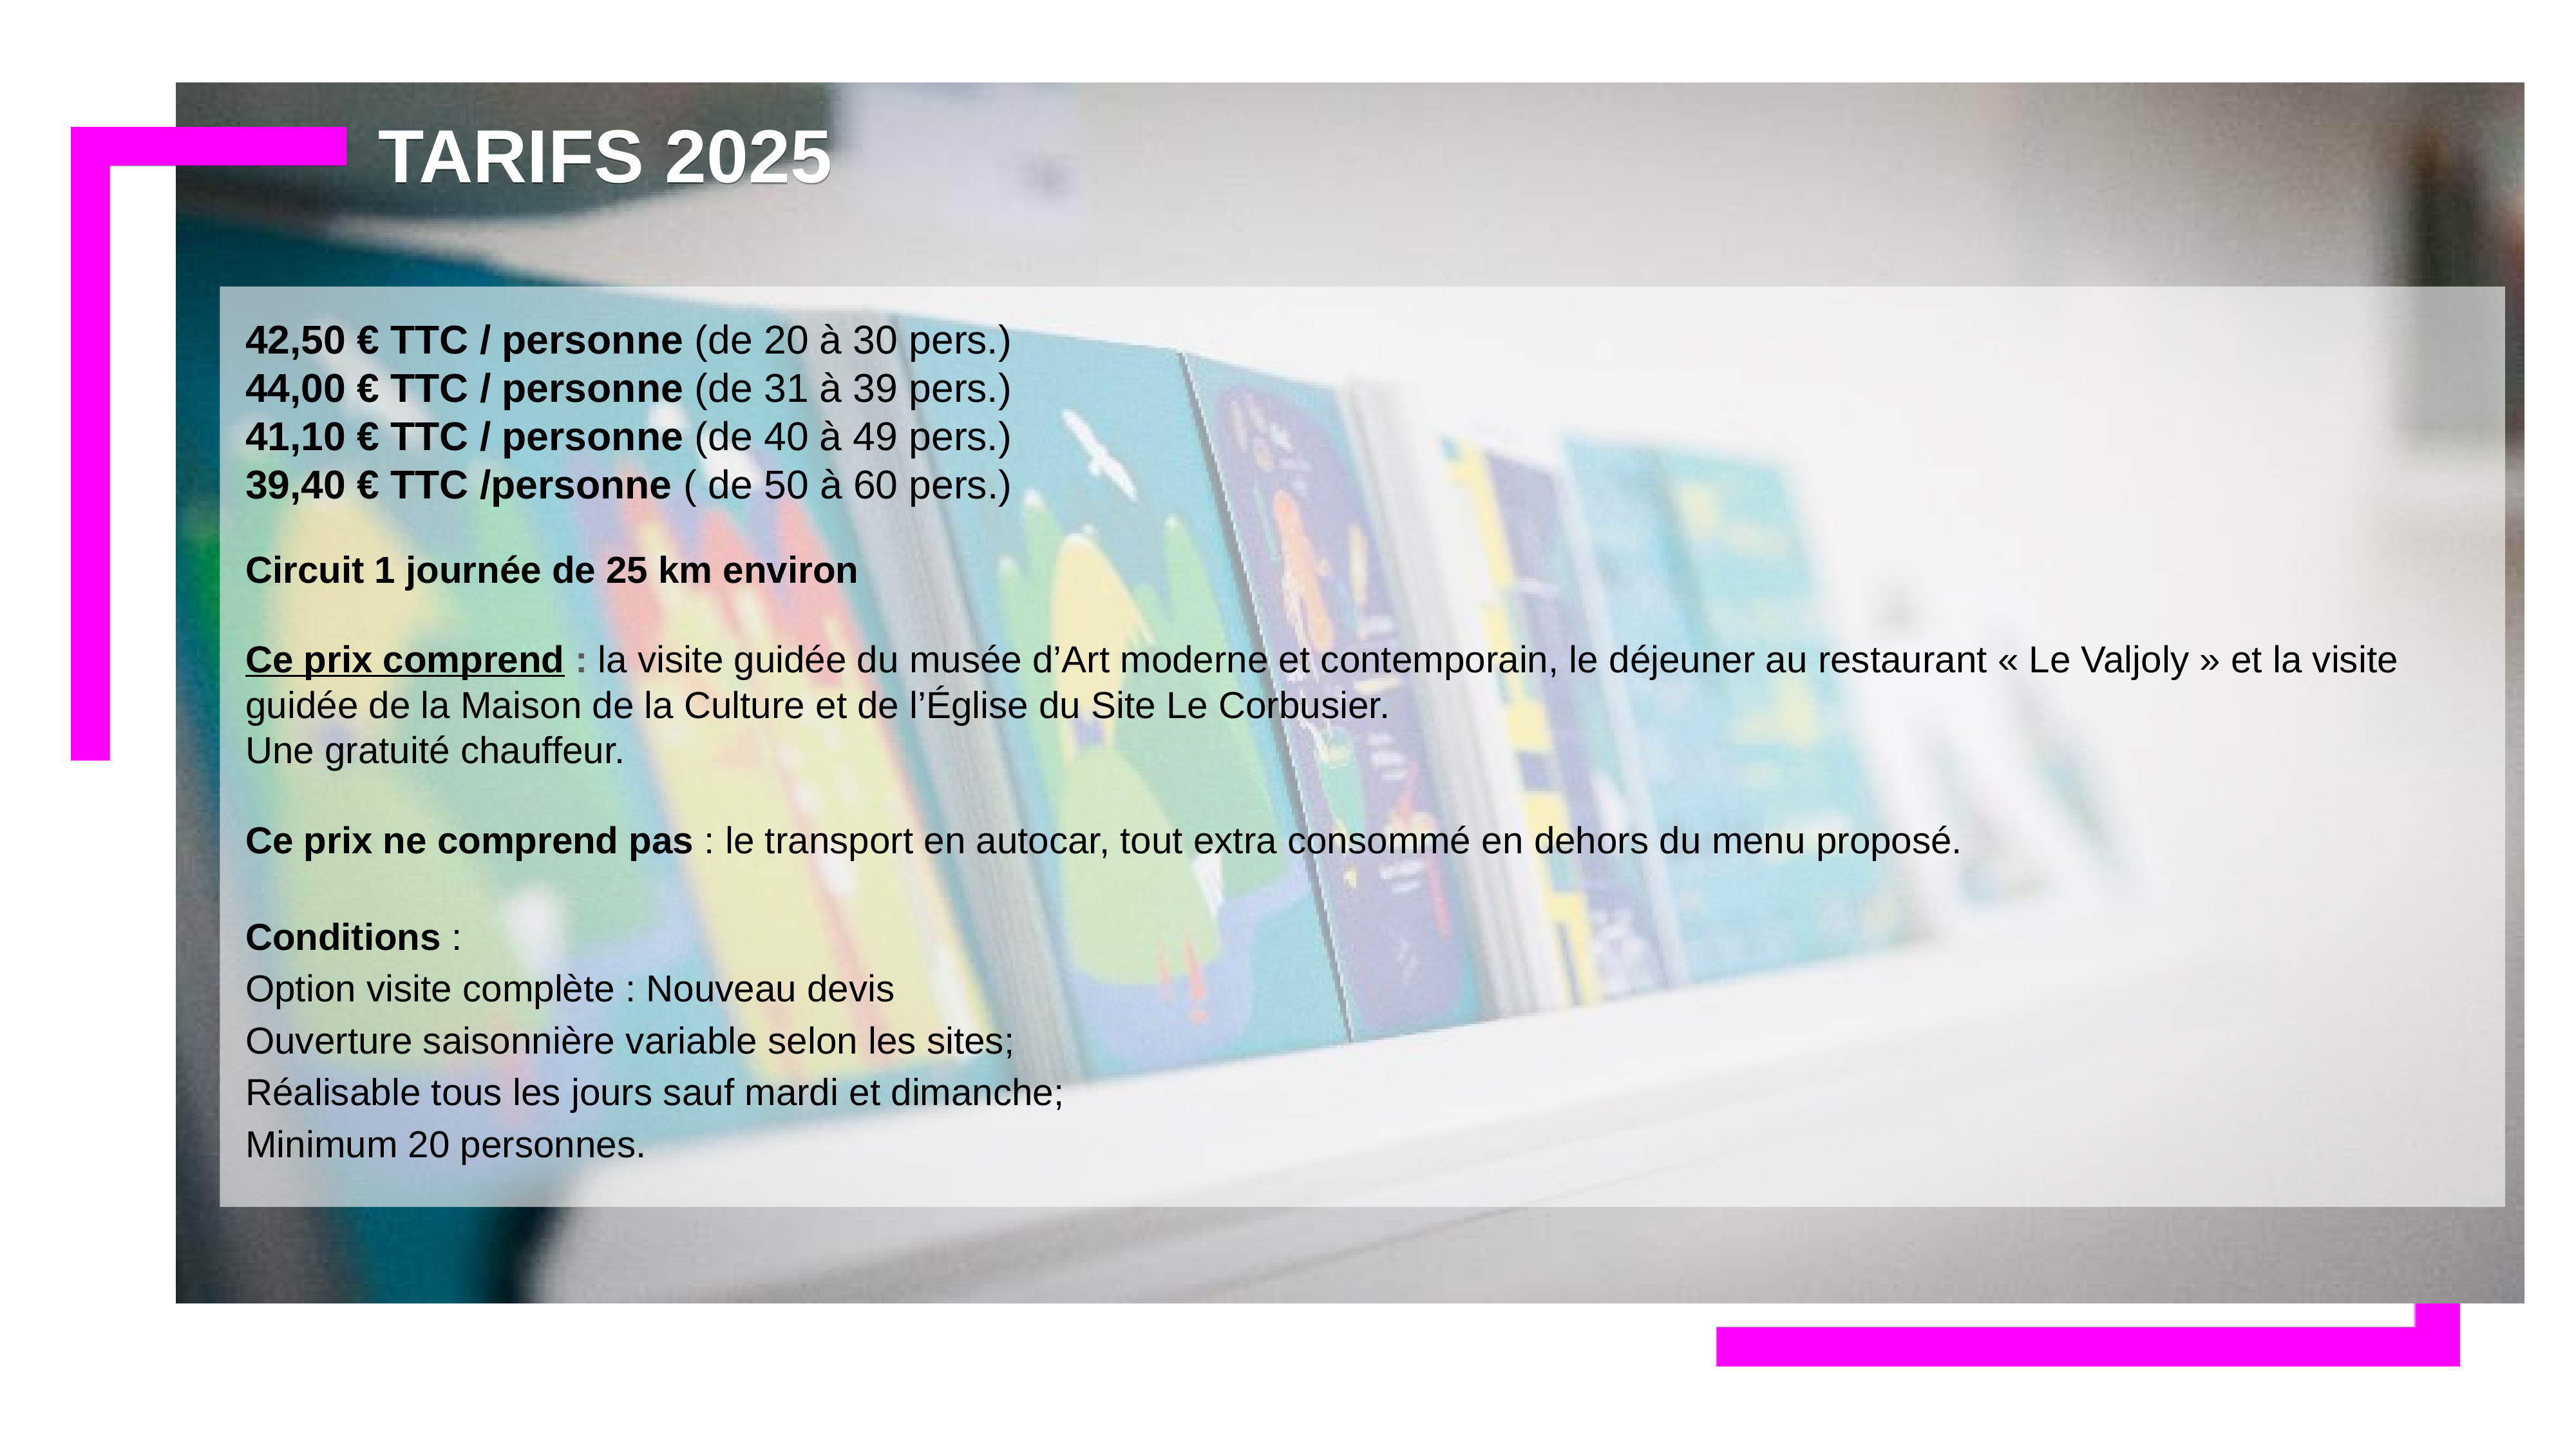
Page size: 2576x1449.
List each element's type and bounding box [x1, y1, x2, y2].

picture [70, 82, 2524, 1449]
